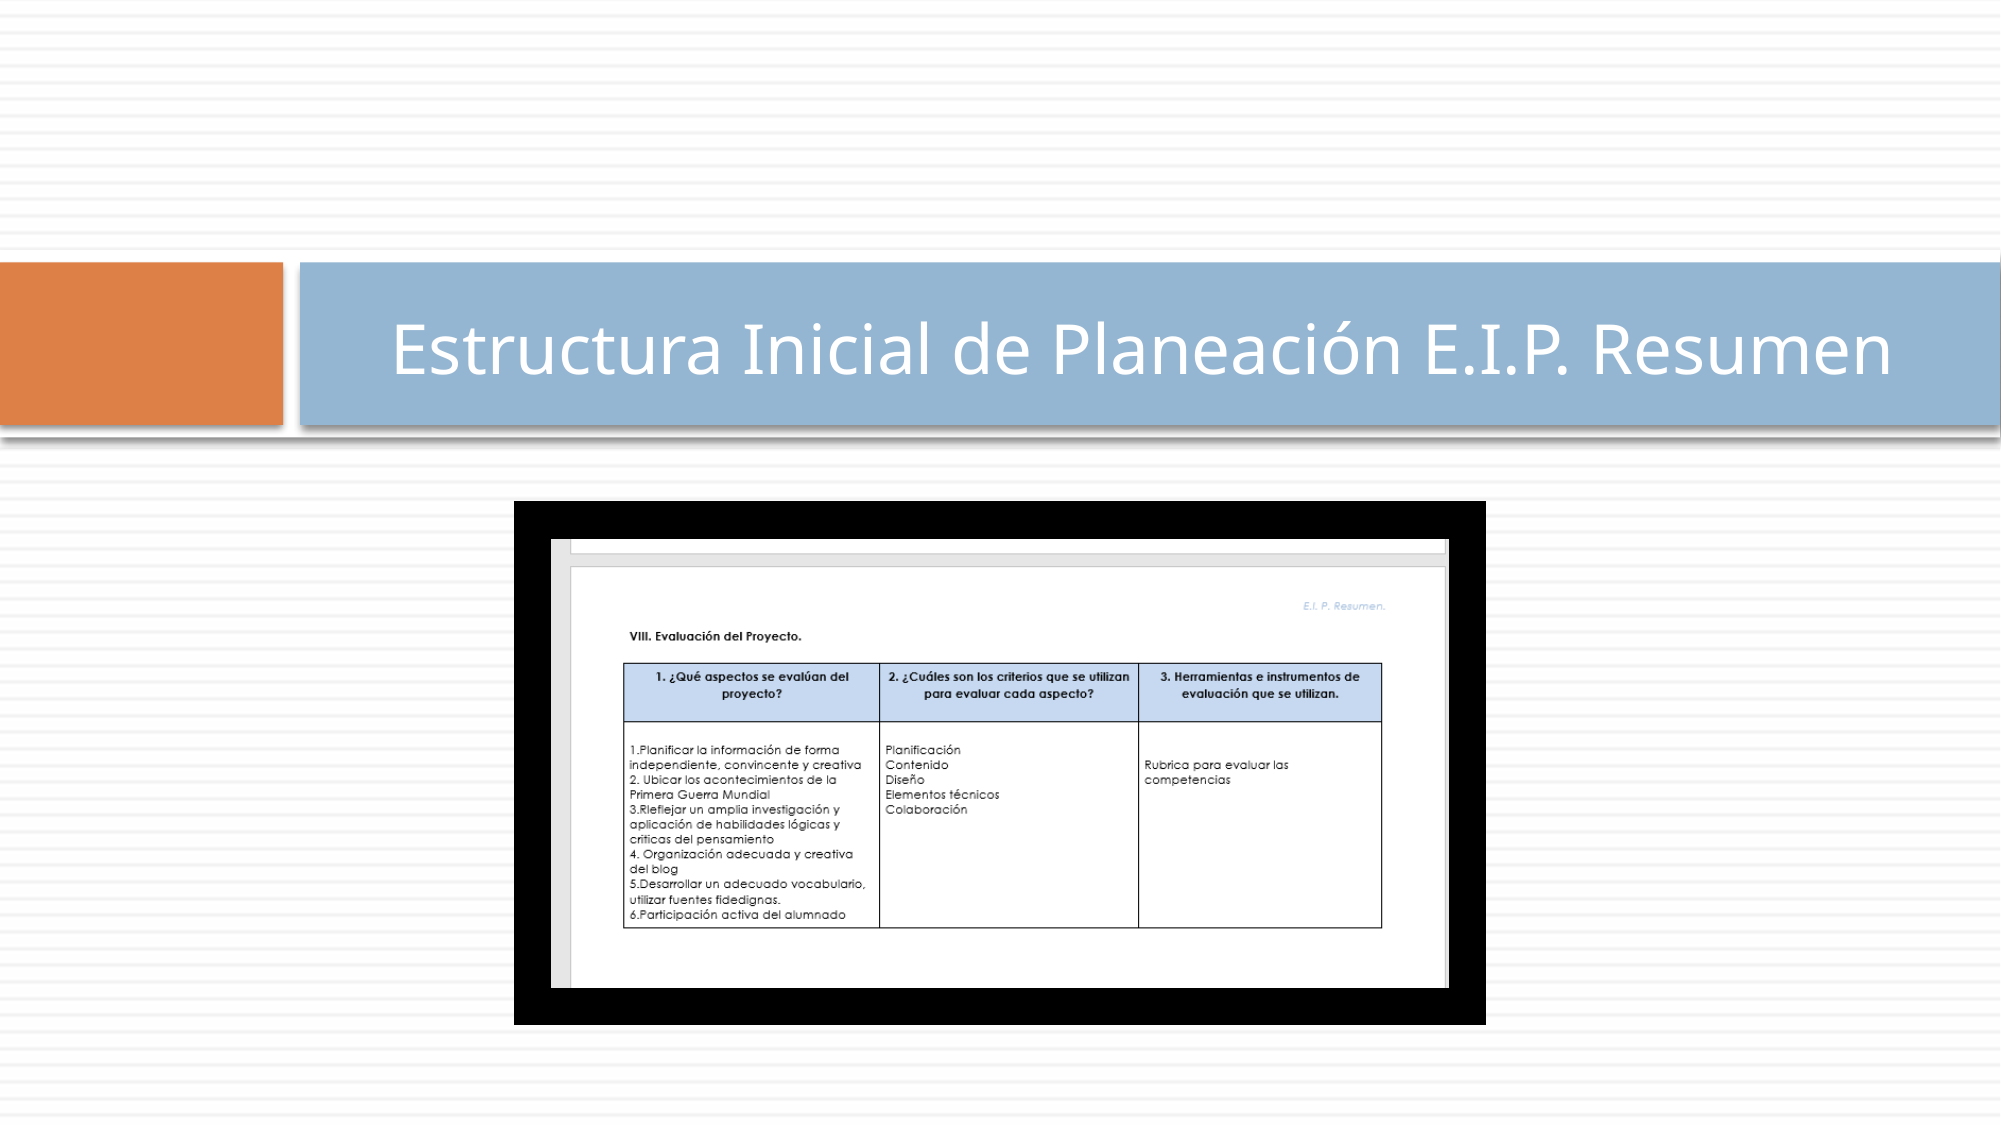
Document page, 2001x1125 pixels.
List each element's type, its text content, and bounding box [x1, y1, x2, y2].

title Estructura Inicial de Planeación E.I.P. Resumen [300, 262, 1967, 425]
picture [550, 538, 1450, 989]
